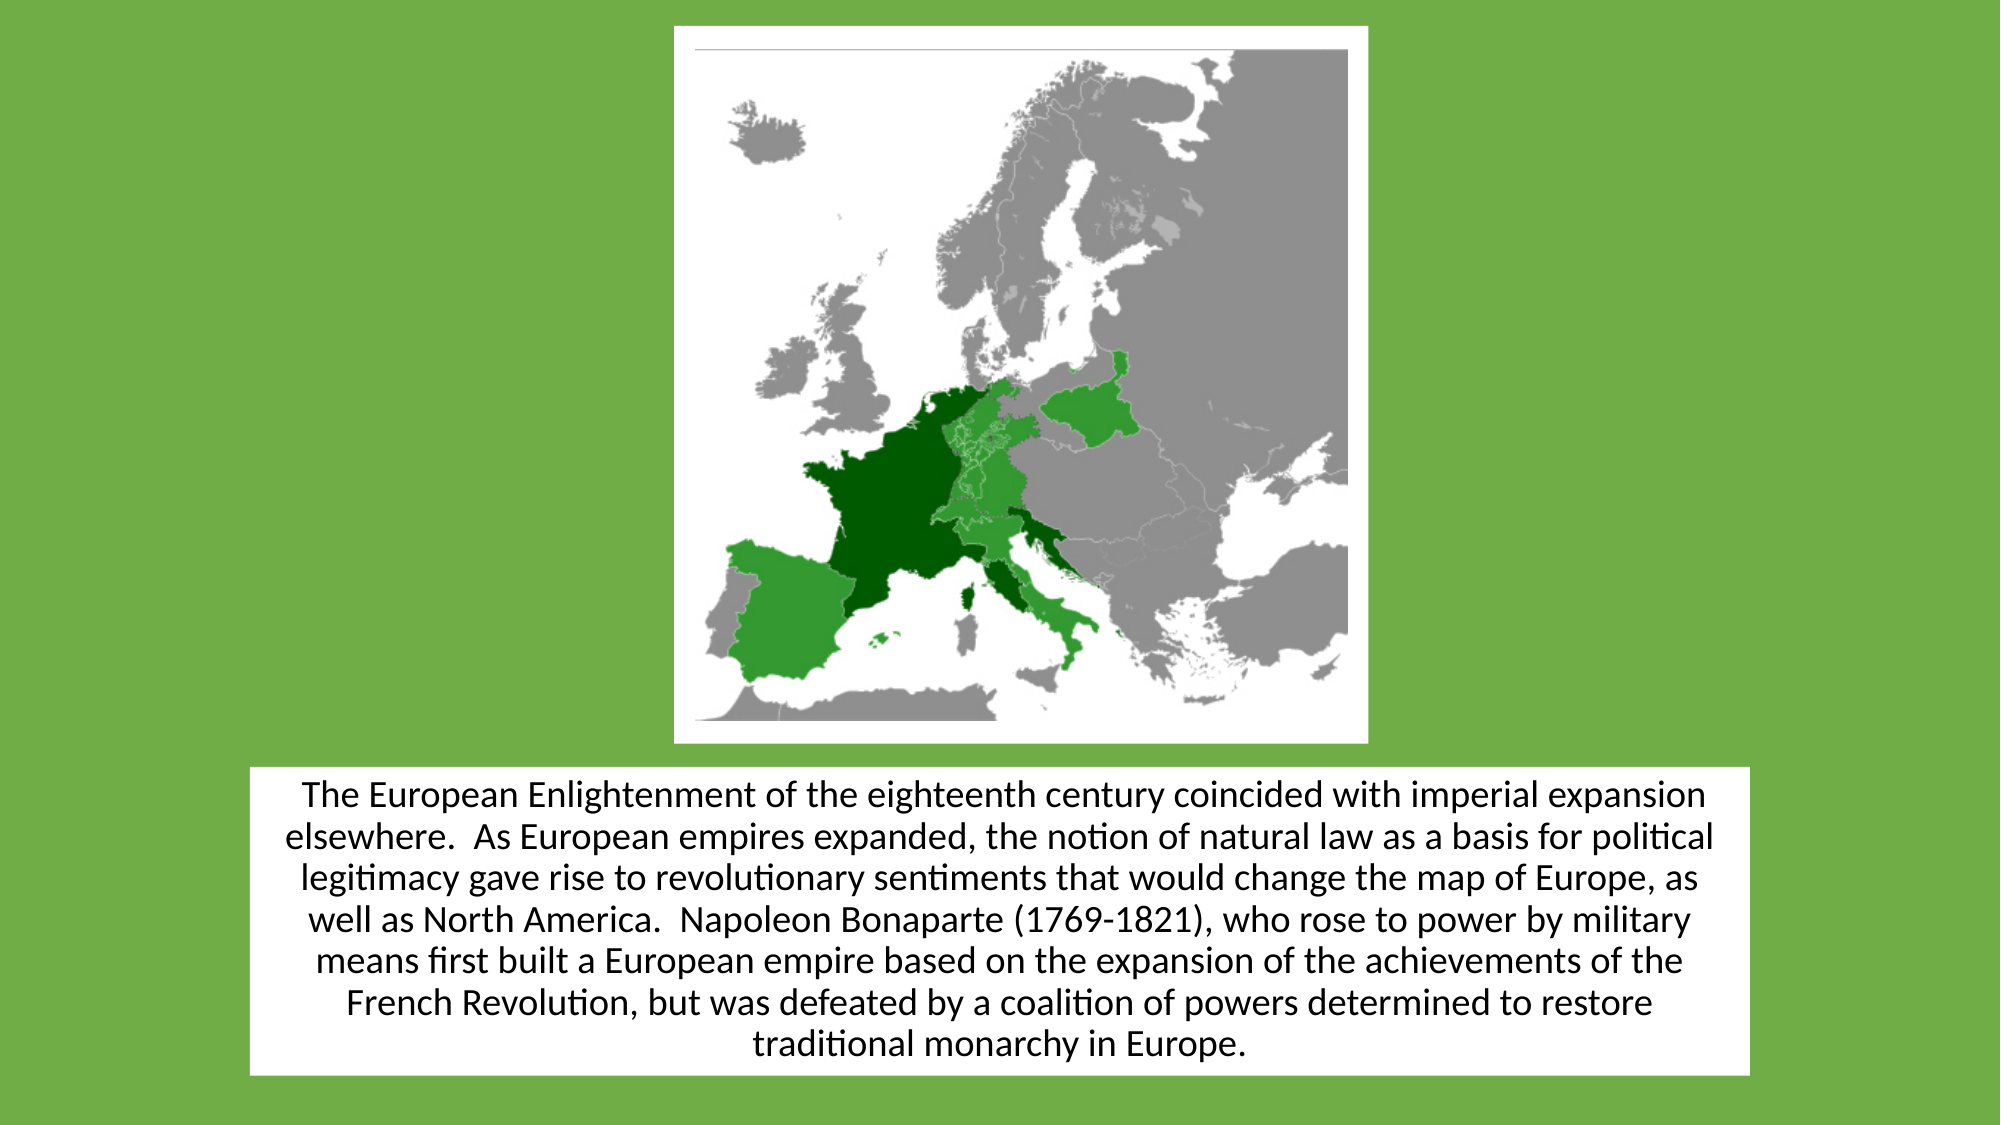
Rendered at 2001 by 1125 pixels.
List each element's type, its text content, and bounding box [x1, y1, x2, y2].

subtitle The European Enlightenment of the eighteenth century coincided with imperial expansion elsewhere. As European empires expanded, the notion of natural law as a basis for political legitimacy gave rise to revolutionary sentiments that would change the map of Europe, as well as North America. Napoleon Bonaparte (1769-1821), who rose to power by military means first built a European empire based on the expansion of the achievements of the French Revolution, but was defeated by a coalition of powers determined to restore traditional monarchy in Europe. [249, 766, 1750, 1076]
title [674, 25, 1369, 744]
picture [695, 49, 1348, 721]
